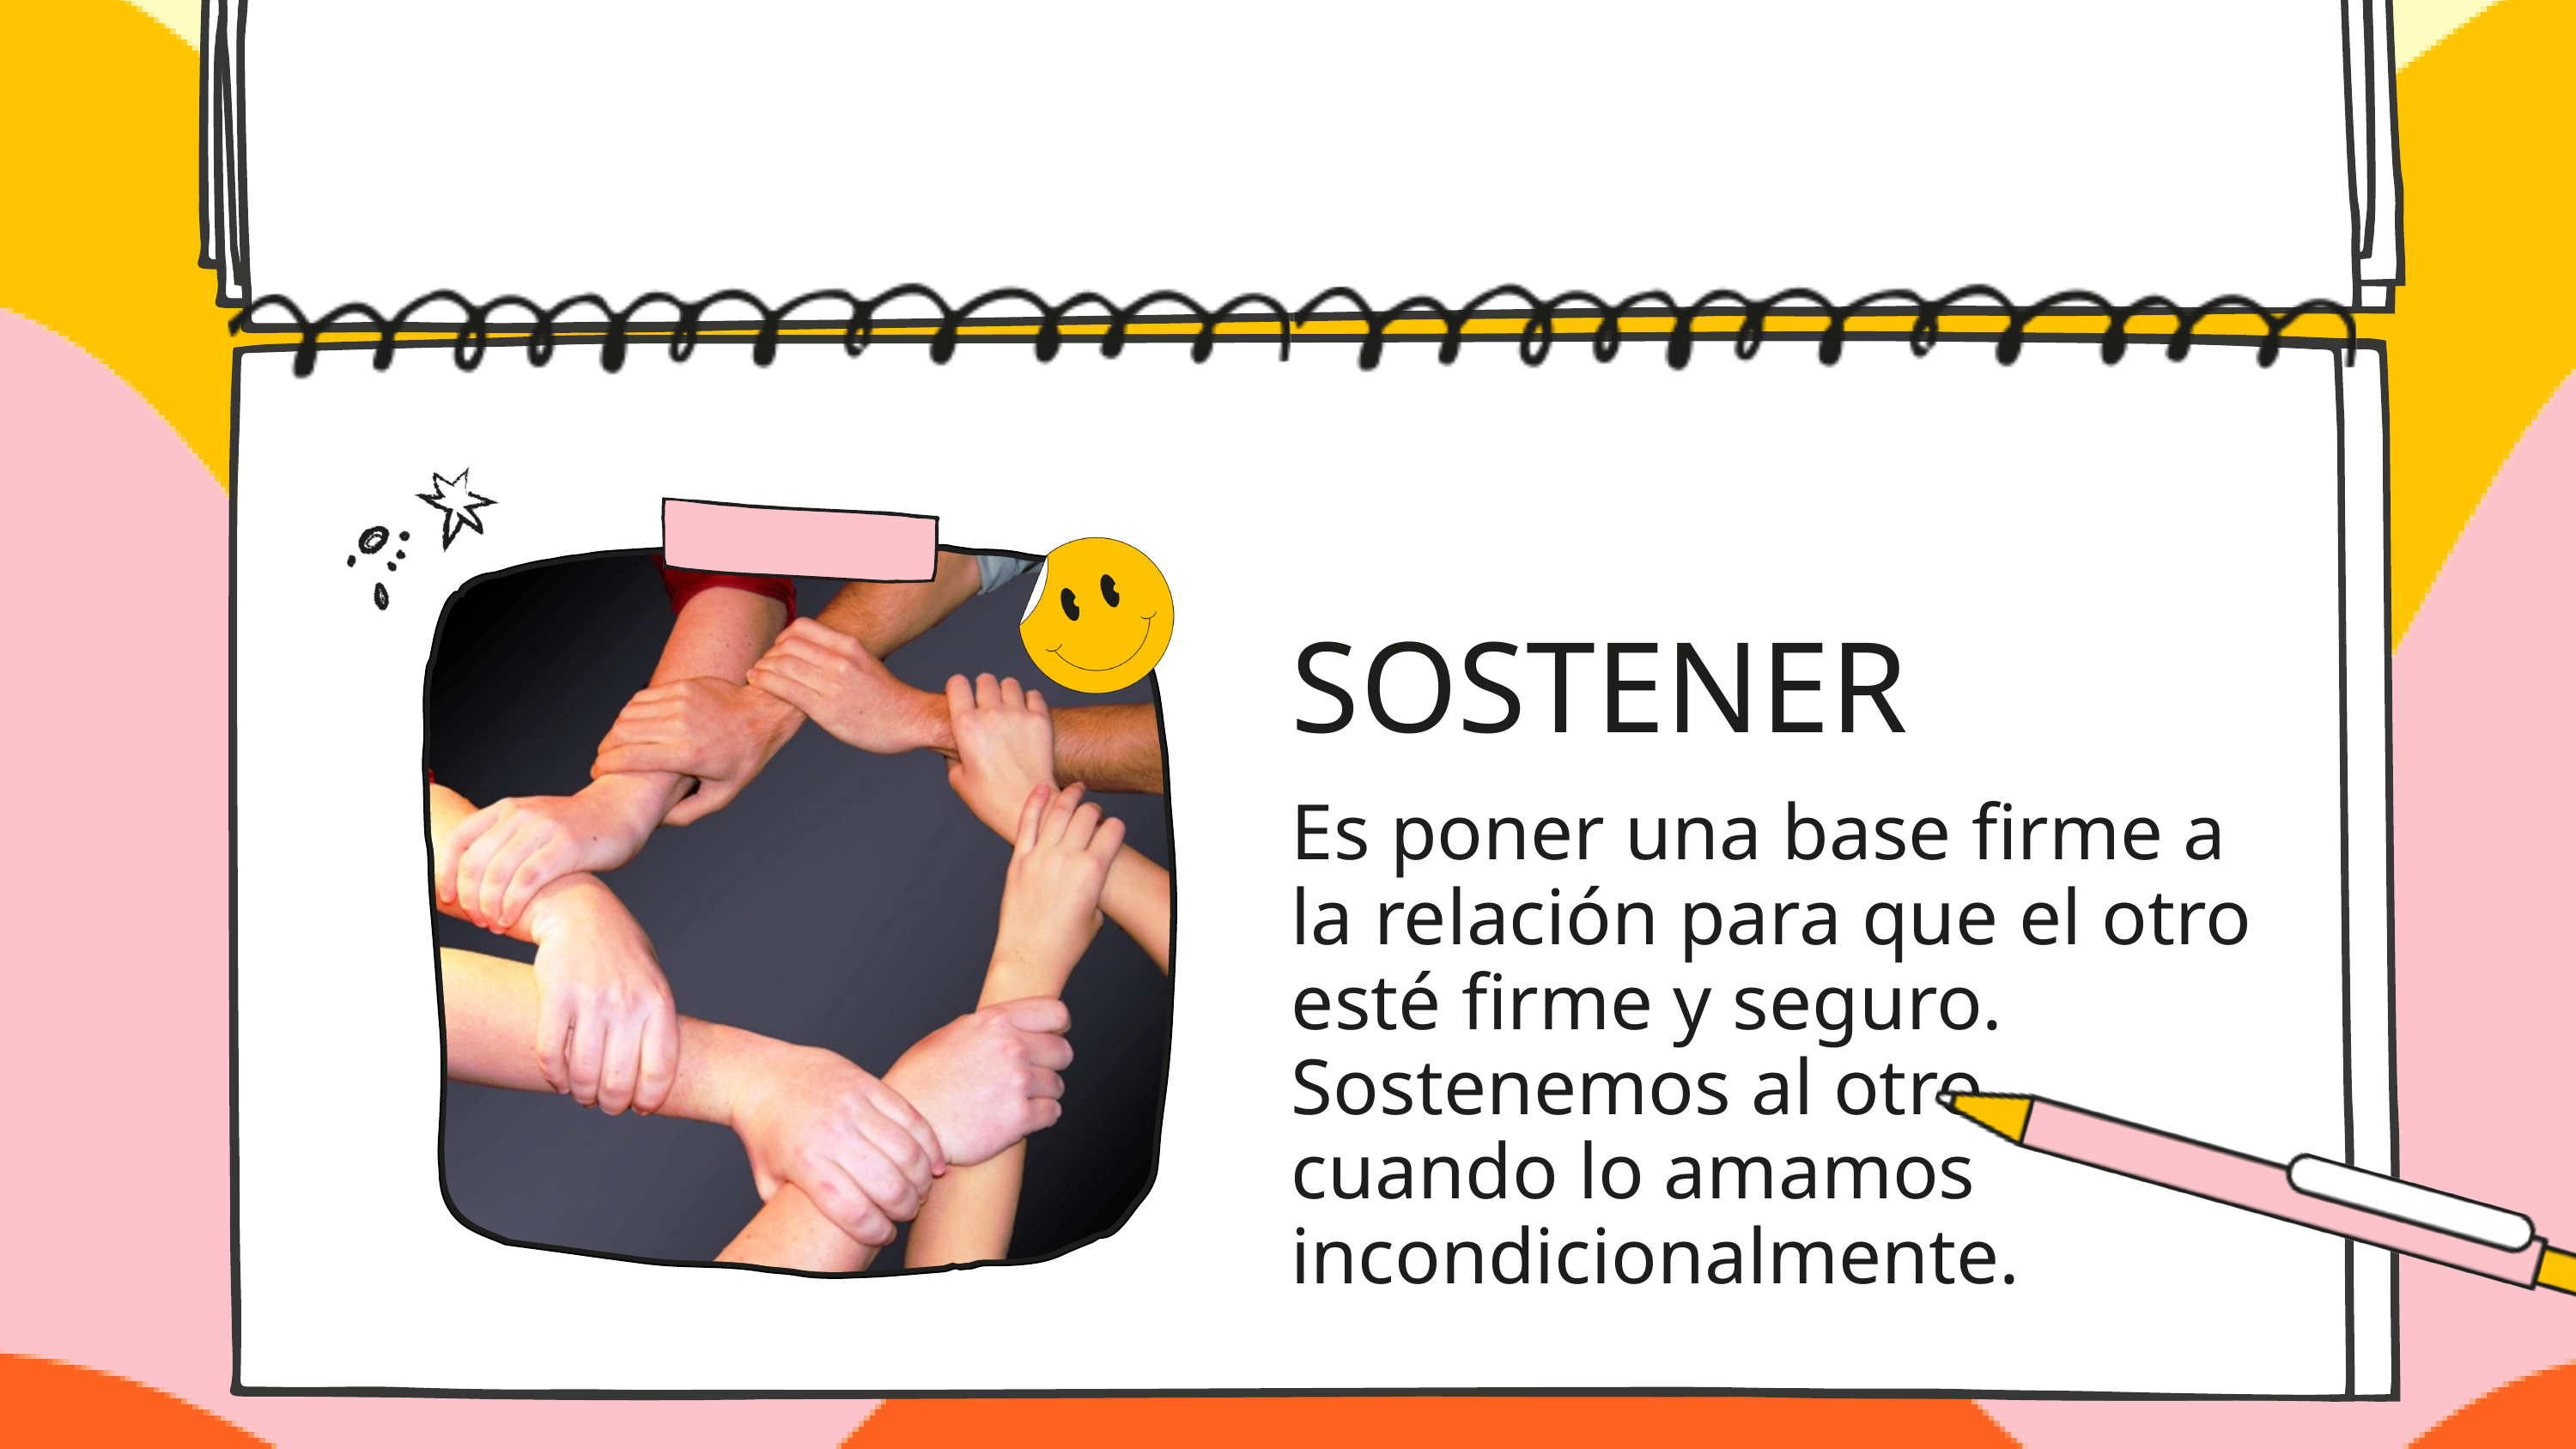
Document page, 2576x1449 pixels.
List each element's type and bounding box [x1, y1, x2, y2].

text_box [225, 237, 2358, 426]
text_box [196, 0, 2406, 340]
text_box [422, 496, 1176, 1278]
picture [0, 0, 2576, 1449]
picture [1018, 536, 1176, 694]
text_box [228, 349, 2400, 1404]
picture [337, 453, 508, 620]
